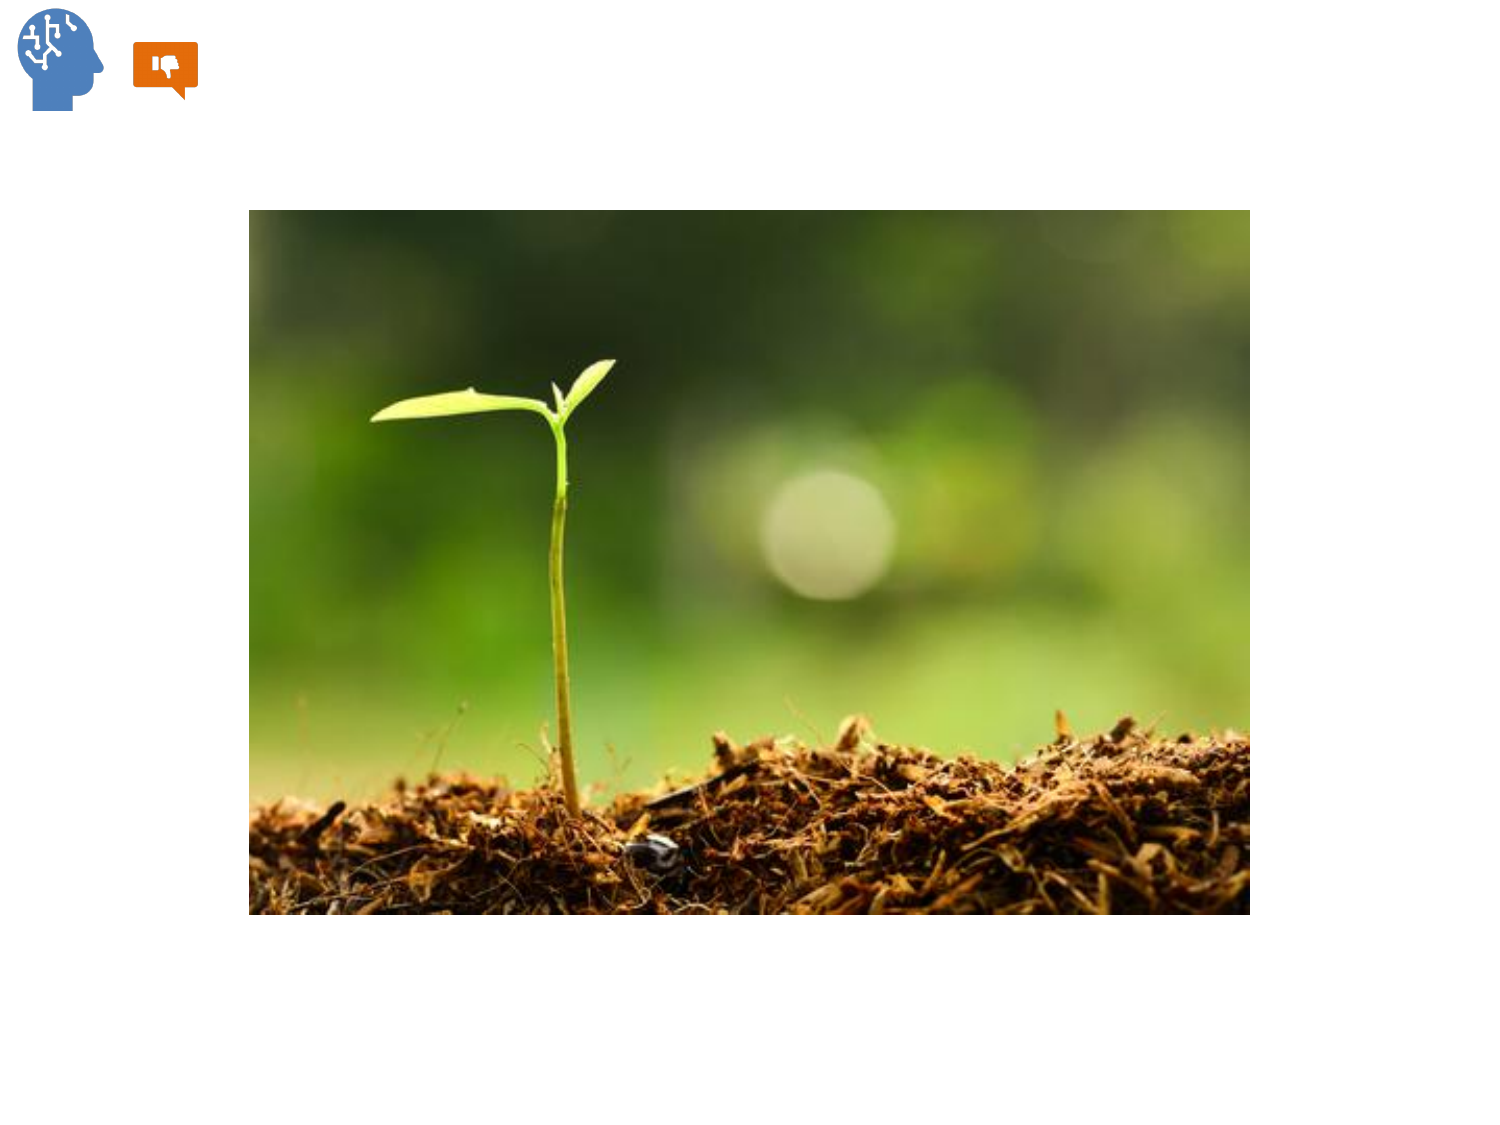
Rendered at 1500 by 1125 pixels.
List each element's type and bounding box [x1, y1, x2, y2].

picture [249, 210, 1251, 915]
picture [120, 25, 211, 116]
text_box [0, 0, 115, 121]
